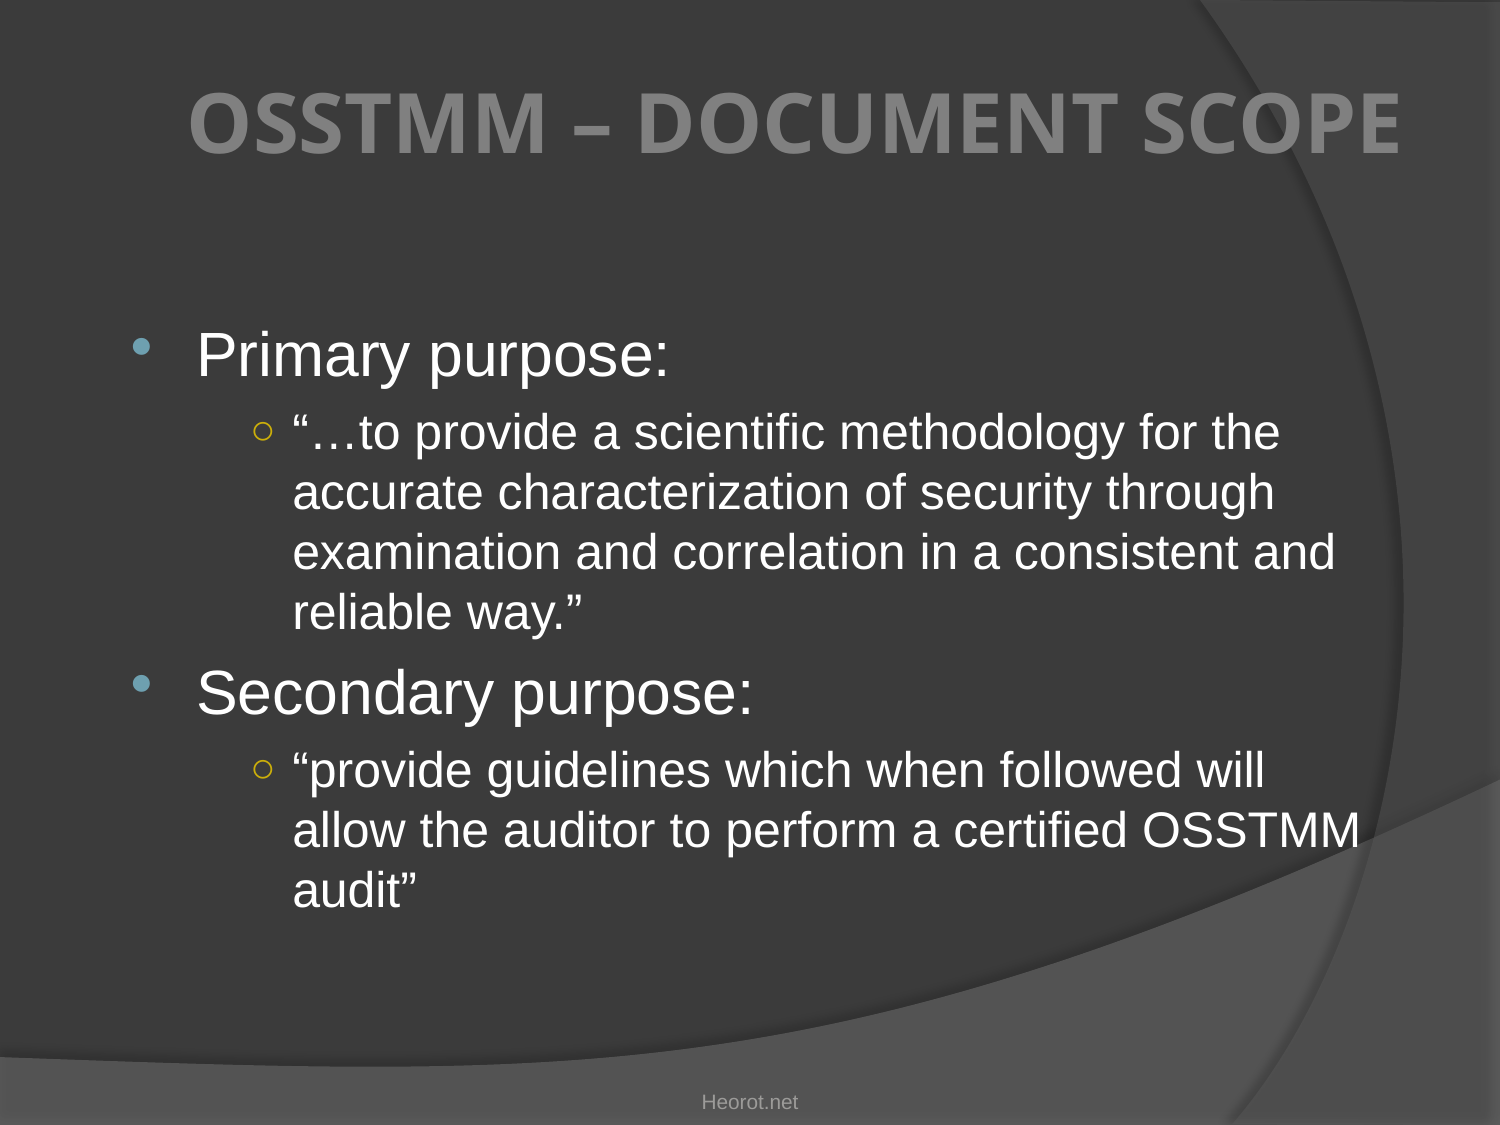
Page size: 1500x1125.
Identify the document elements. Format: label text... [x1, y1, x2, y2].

footer Heorot.net [512, 1053, 988, 1114]
list Primary purpose: “…to provide a scientific methodology for the accurate characterization of security through examination and correlation in a consistent and reliable way.” Secondary purpose: “provide guidelines which when followed will allow the auditor to perform a certified OSSTMM audit” [112, 312, 1388, 1024]
title OSSTMM – Document Scope [179, 16, 1455, 237]
